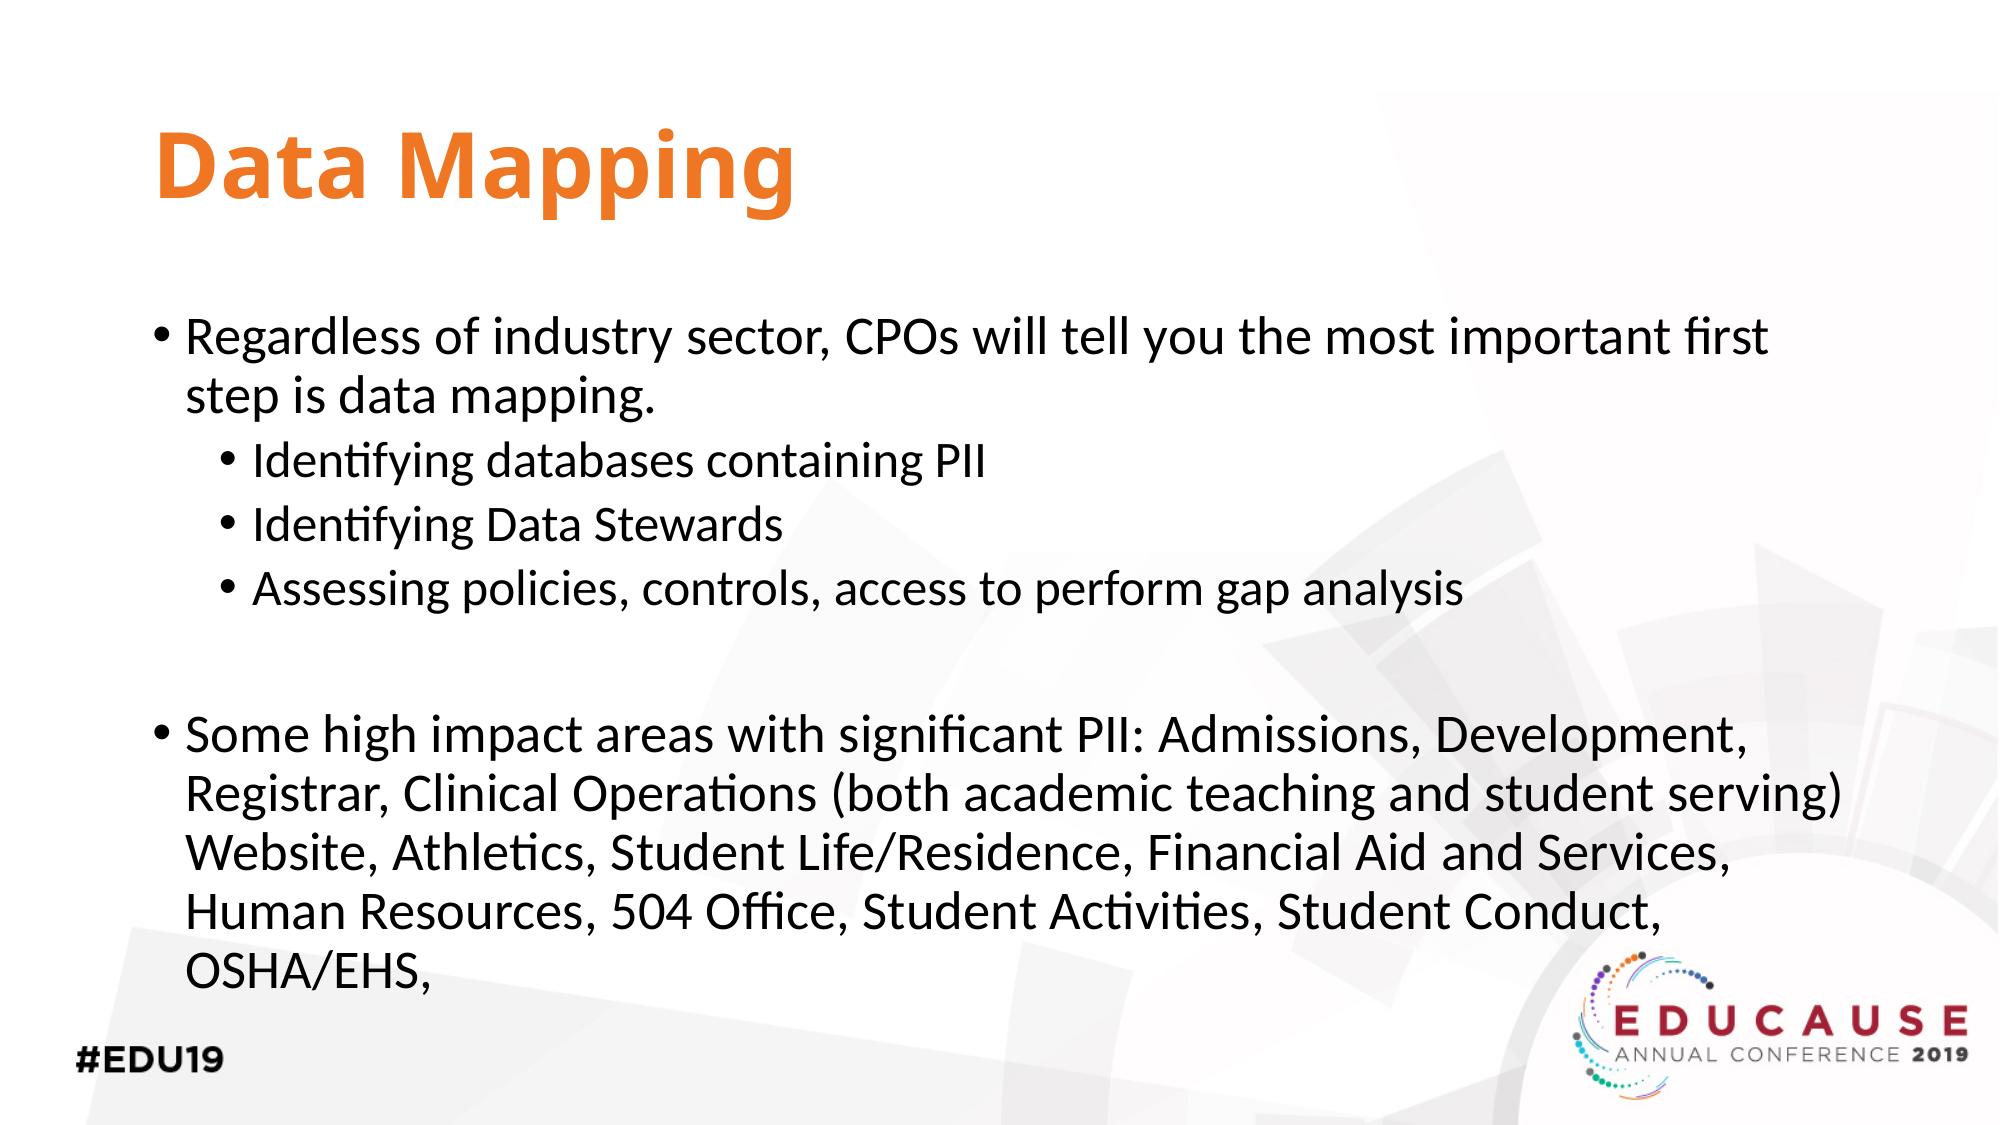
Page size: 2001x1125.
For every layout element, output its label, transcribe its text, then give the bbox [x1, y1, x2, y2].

list Regardless of industry sector, CPOs will tell you the most important first step is data mapping. Identifying databases containing PII Identifying Data Stewards Assessing policies, controls, access to perform gap analysis Some high impact areas with significant PII: Admissions, Development, Registrar, Clinical Operations (both academic teaching and student serving) Website, Athletics, Student Life/Residence, Financial Aid and Services, Human Resources, 504 Office, Student Activities, Student Conduct, OSHA/EHS, [137, 299, 1863, 1014]
picture [0, 0, 2001, 1125]
title Data Mapping [137, 59, 1863, 278]
